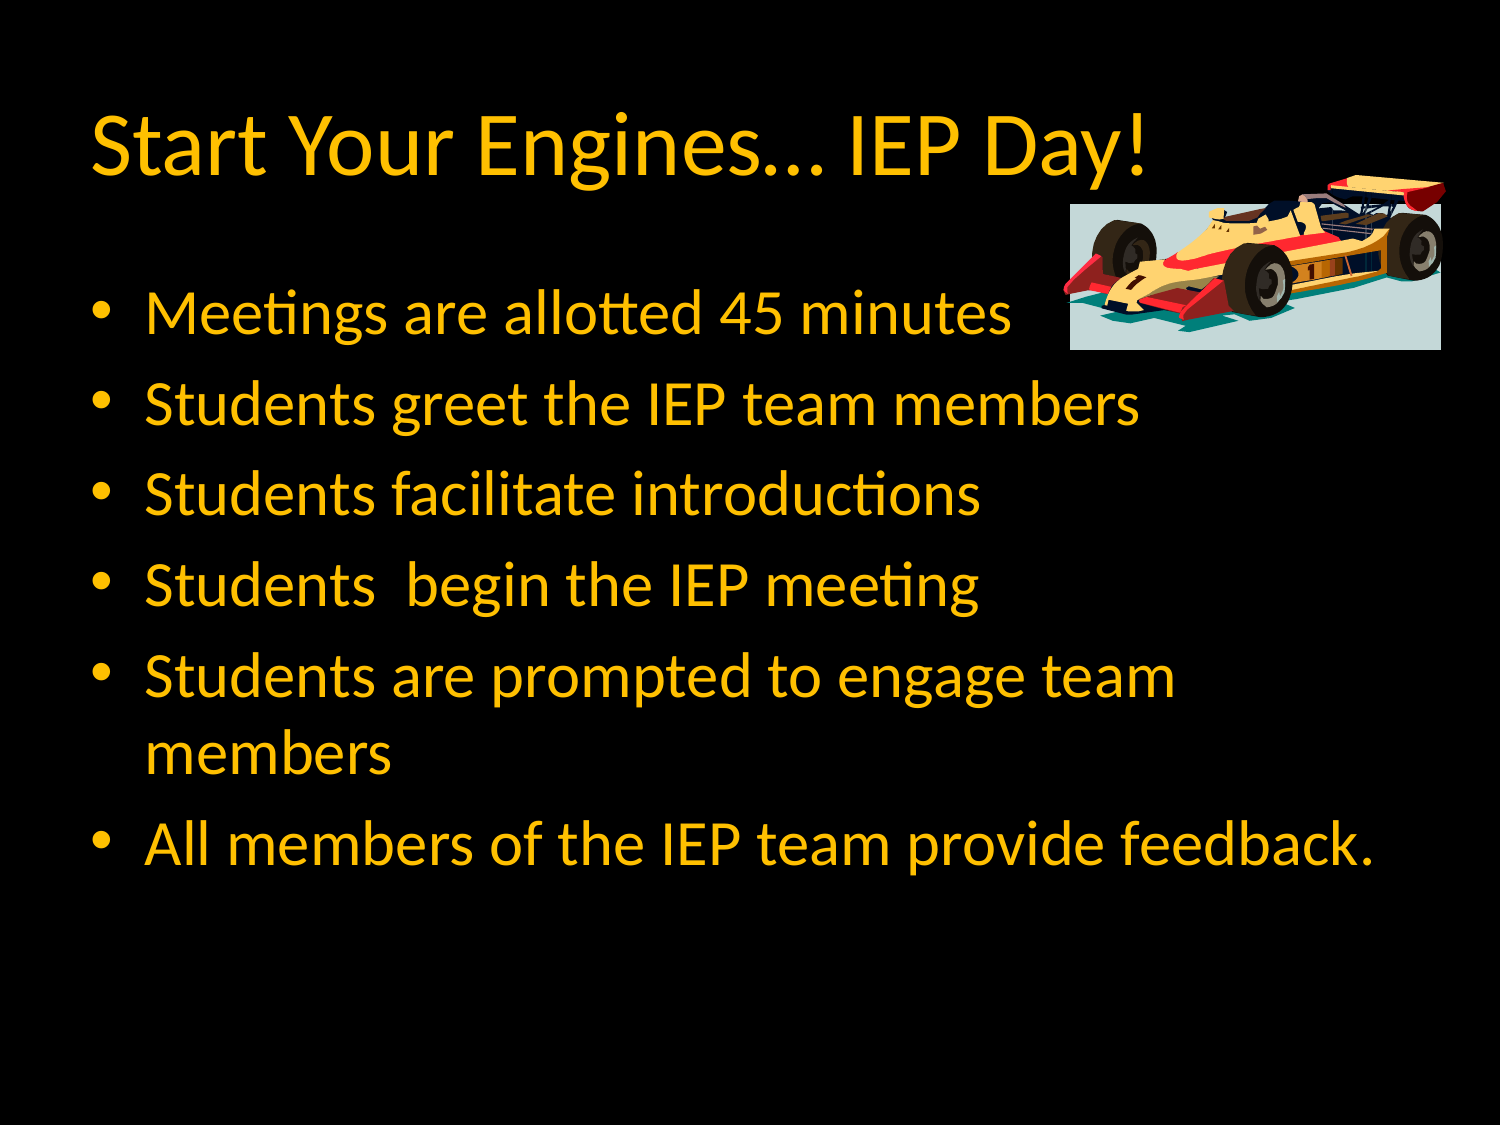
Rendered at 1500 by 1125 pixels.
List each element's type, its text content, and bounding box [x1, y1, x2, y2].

list Meetings are allotted 45 minutes Students greet the IEP team members Students facilitate introductions Students begin the IEP meeting Students are prompted to engage team members All members of the IEP team provide feedback. [75, 262, 1425, 1038]
picture [1062, 174, 1447, 351]
title Start Your Engines… IEP Day! [75, 45, 1425, 233]
